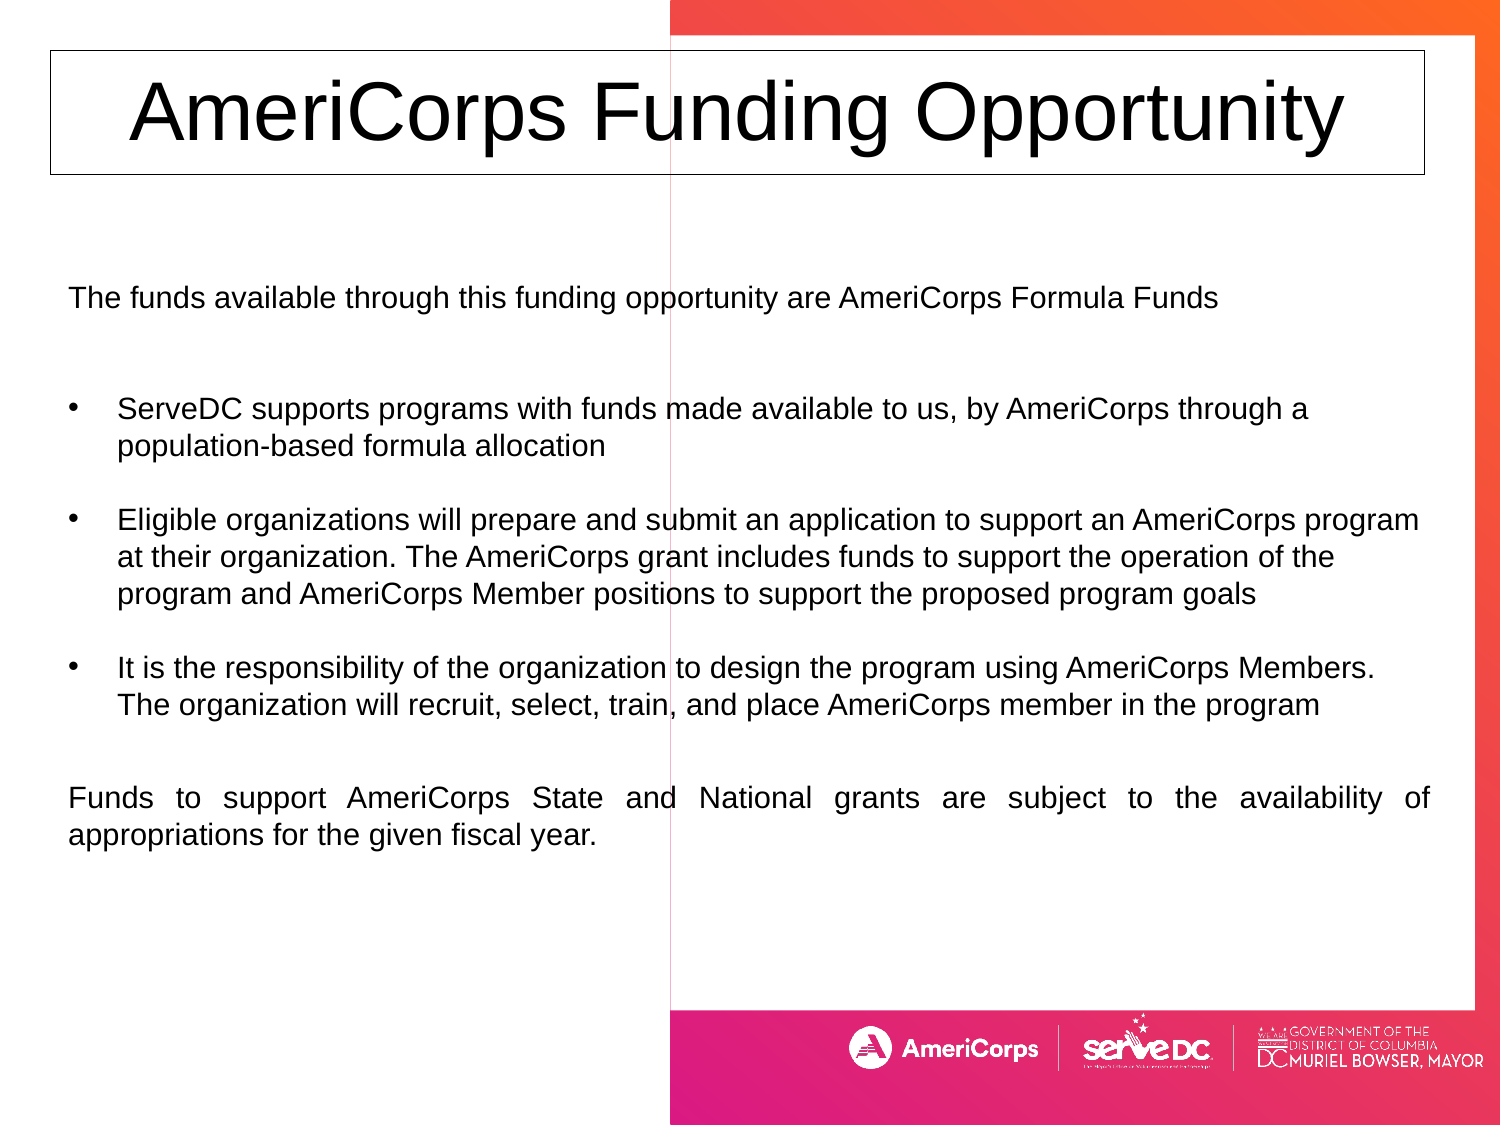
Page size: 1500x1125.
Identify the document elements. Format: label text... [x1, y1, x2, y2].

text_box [849, 1012, 1483, 1071]
text_box The funds available through this funding opportunity are AmeriCorps Formula Funds ServeDC supports programs with funds made available to us, by AmeriCorps through a population-based formula allocation Eligible organizations will prepare and submit an application to support an AmeriCorps program at their organization. The AmeriCorps grant includes funds to support the operation of the program and AmeriCorps Member positions to support the proposed program goals It is the responsibility of the organization to design the program using AmeriCorps Members. The organization will recruit, select, train, and place AmeriCorps member in the program Funds to support AmeriCorps State and National grants are subject to the availability of appropriations for the given fiscal year. [53, 241, 1447, 925]
text_box [668, 0, 1500, 1125]
text_box AmeriCorps Funding Opportunity [50, 50, 1425, 175]
text_box [668, 33, 1477, 1012]
